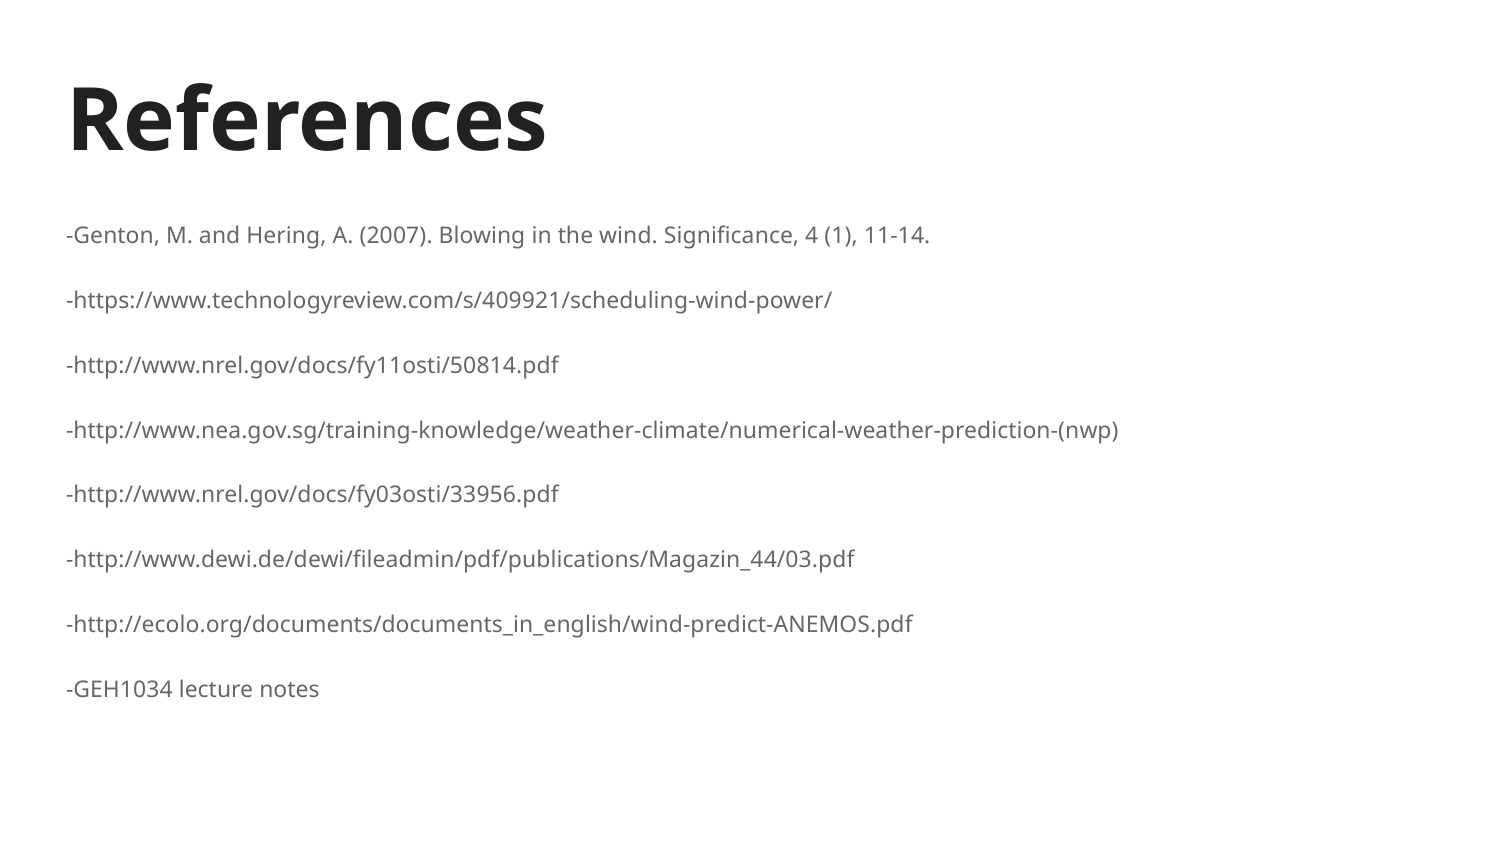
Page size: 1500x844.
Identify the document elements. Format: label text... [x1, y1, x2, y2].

title References [51, 48, 1449, 180]
list -Genton, M. and Hering, A. (2007). Blowing in the wind. Significance, 4 (1), 11-14. -https://www.technologyreview.com/s/409921/scheduling-wind-power/ -http://www.nrel.gov/docs/fy11osti/50814.pdf -http://www.nea.gov.sg/training-knowledge/weather-climate/numerical-weather-prediction-(nwp) -http://www.nrel.gov/docs/fy03osti/33956.pdf -http://www.dewi.de/dewi/fileadmin/pdf/publications/Magazin_44/03.pdf -http://ecolo.org/documents/documents_in_english/wind-predict-ANEMOS.pdf -GEH1034 lecture notes [51, 201, 1449, 750]
